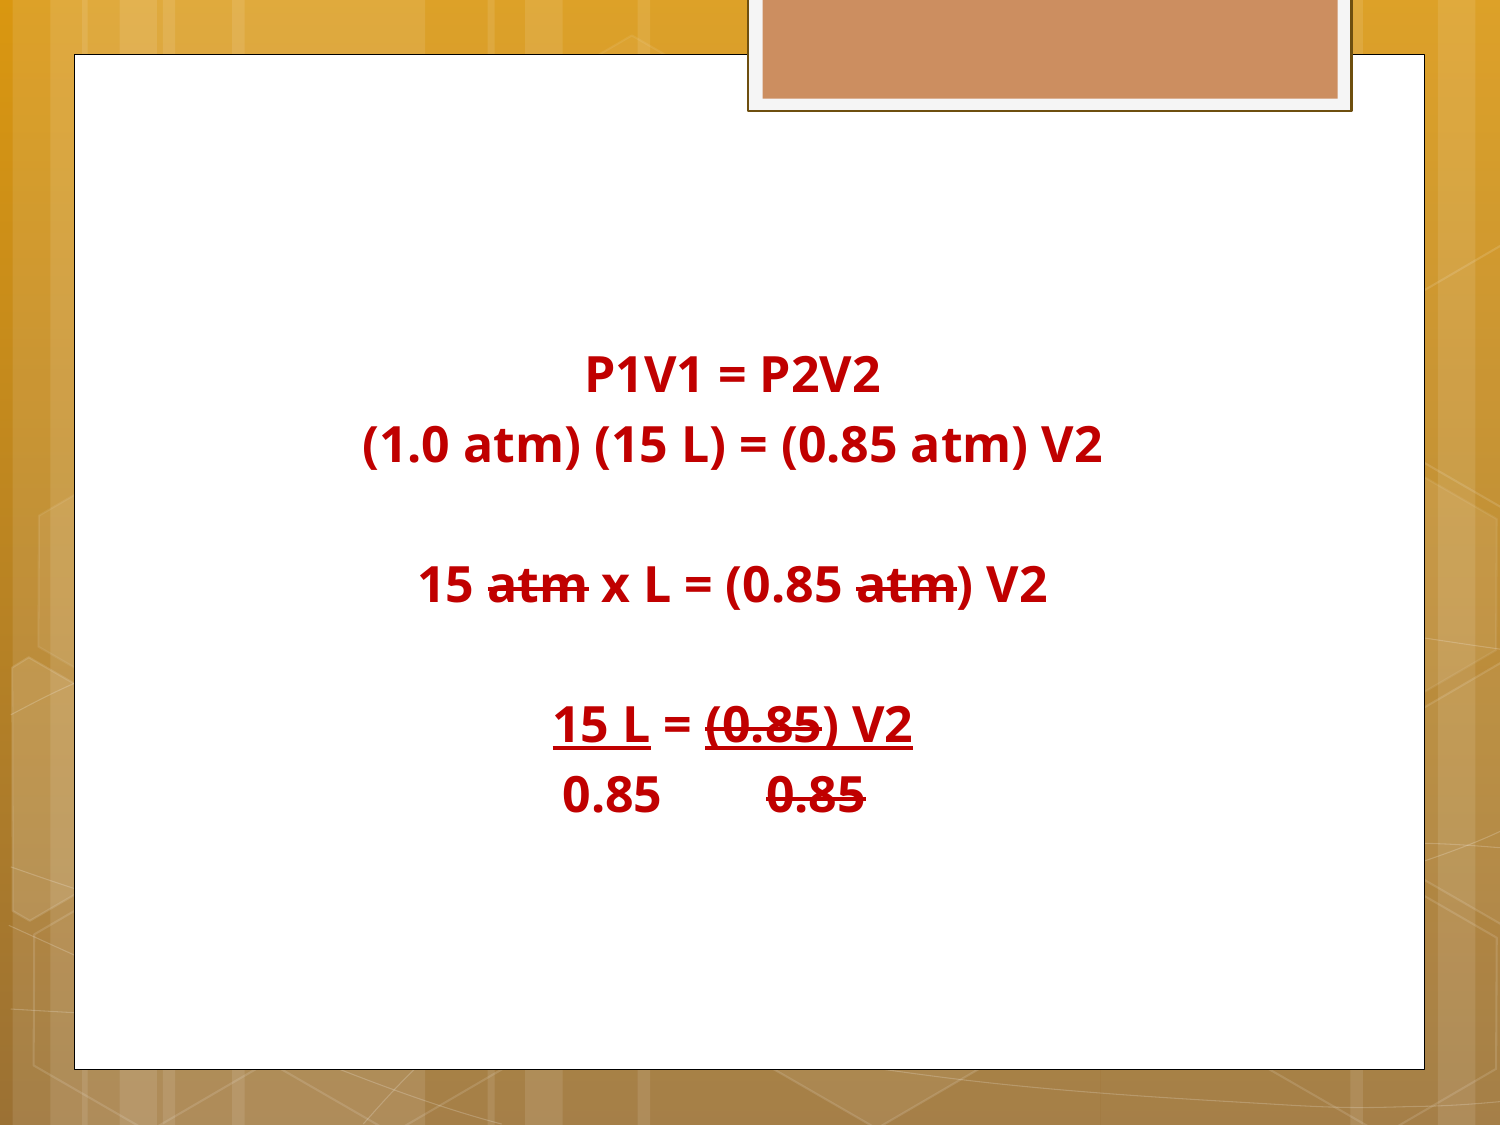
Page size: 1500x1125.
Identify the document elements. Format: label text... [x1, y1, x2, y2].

list P1V1 = P2V2 (1.0 atm) (15 L) = (0.85 atm) V2 15 atm x L = (0.85 atm) V2 15 L = (0.85) V2 0.85 0.85 [171, 125, 1283, 957]
